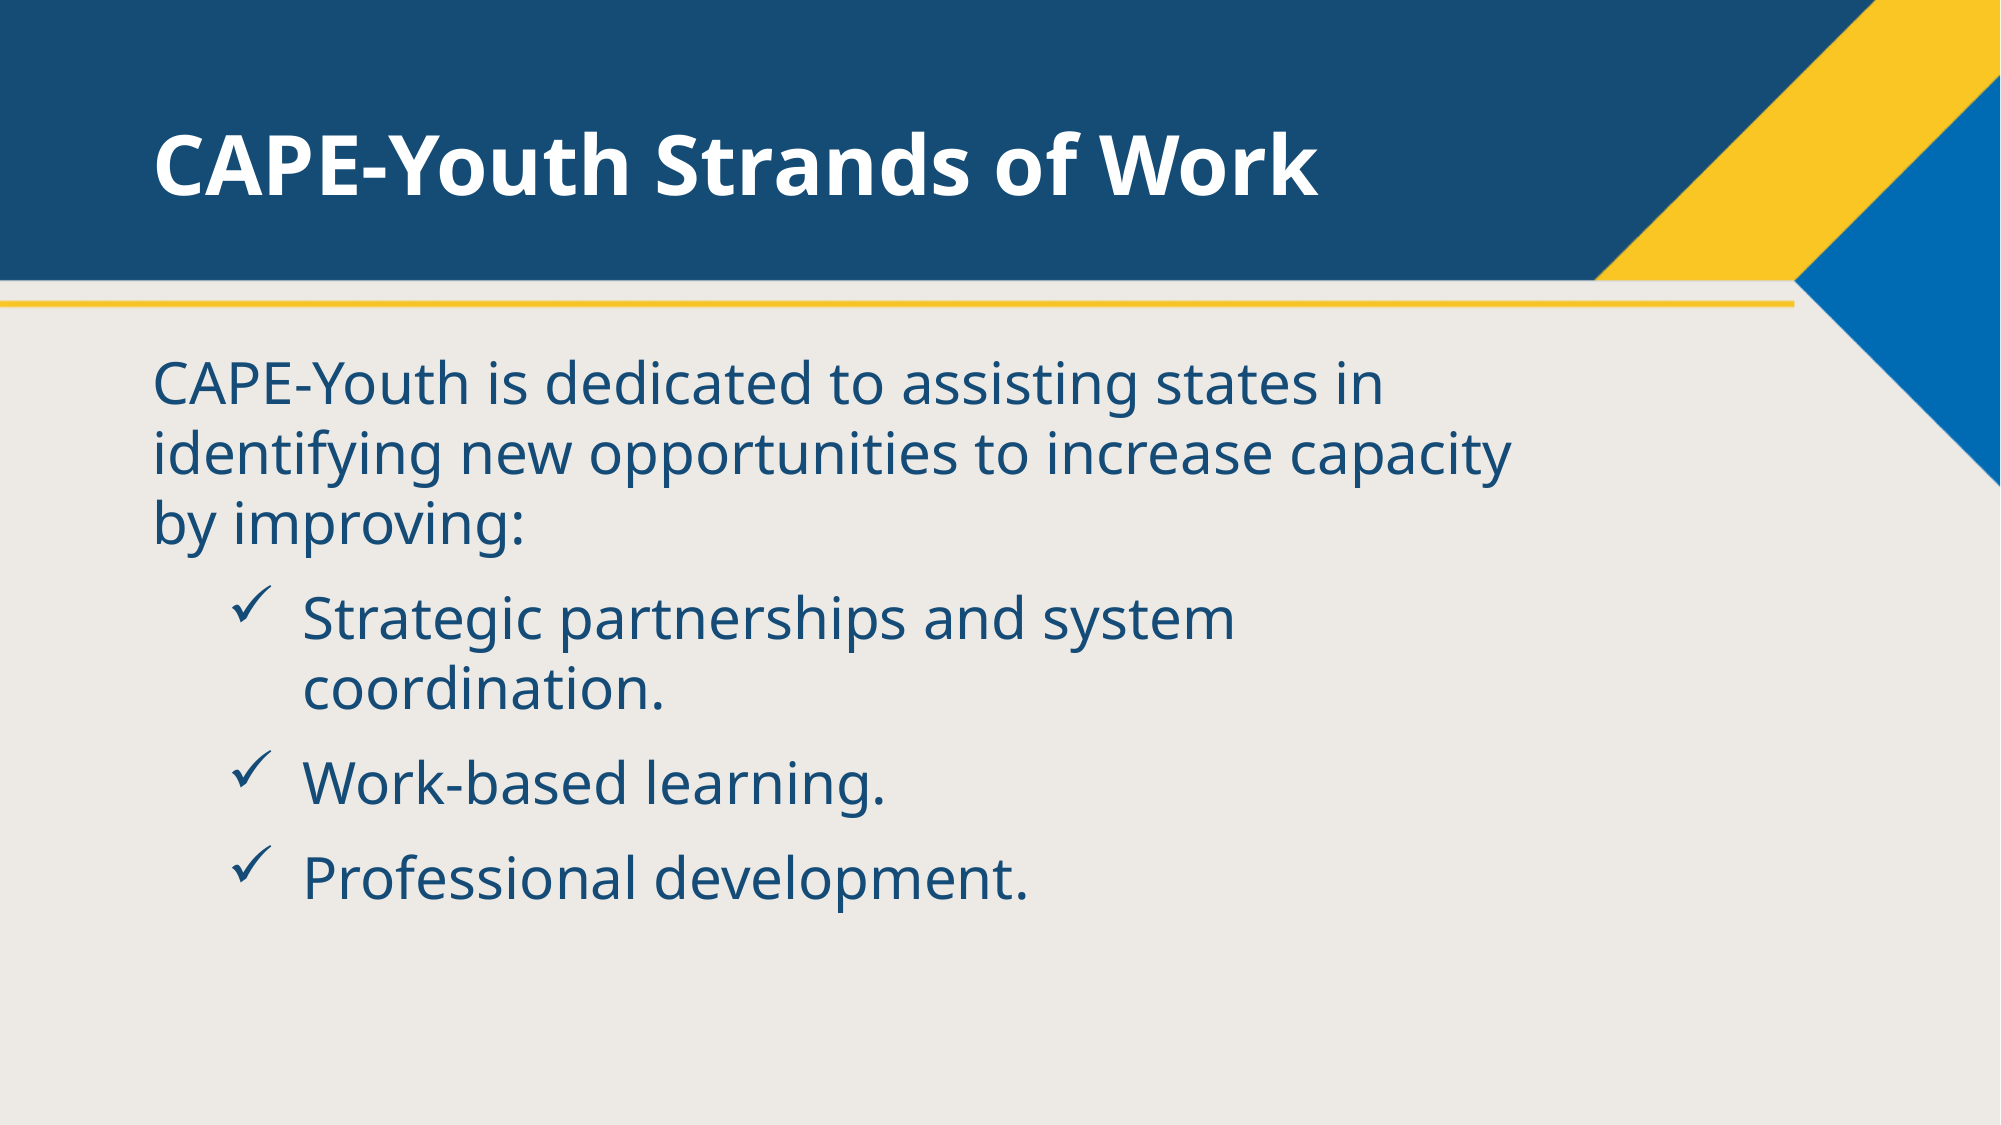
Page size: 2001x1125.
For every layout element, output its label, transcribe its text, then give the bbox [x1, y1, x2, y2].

picture [0, 0, 2001, 1125]
title CAPE-Youth Strands of Work [137, 59, 1863, 278]
list CAPE-Youth is dedicated to assisting states in identifying new opportunities to increase capacity by improving: Strategic partnerships and system coordination. Work-based learning. Professional development. [137, 339, 1536, 1053]
